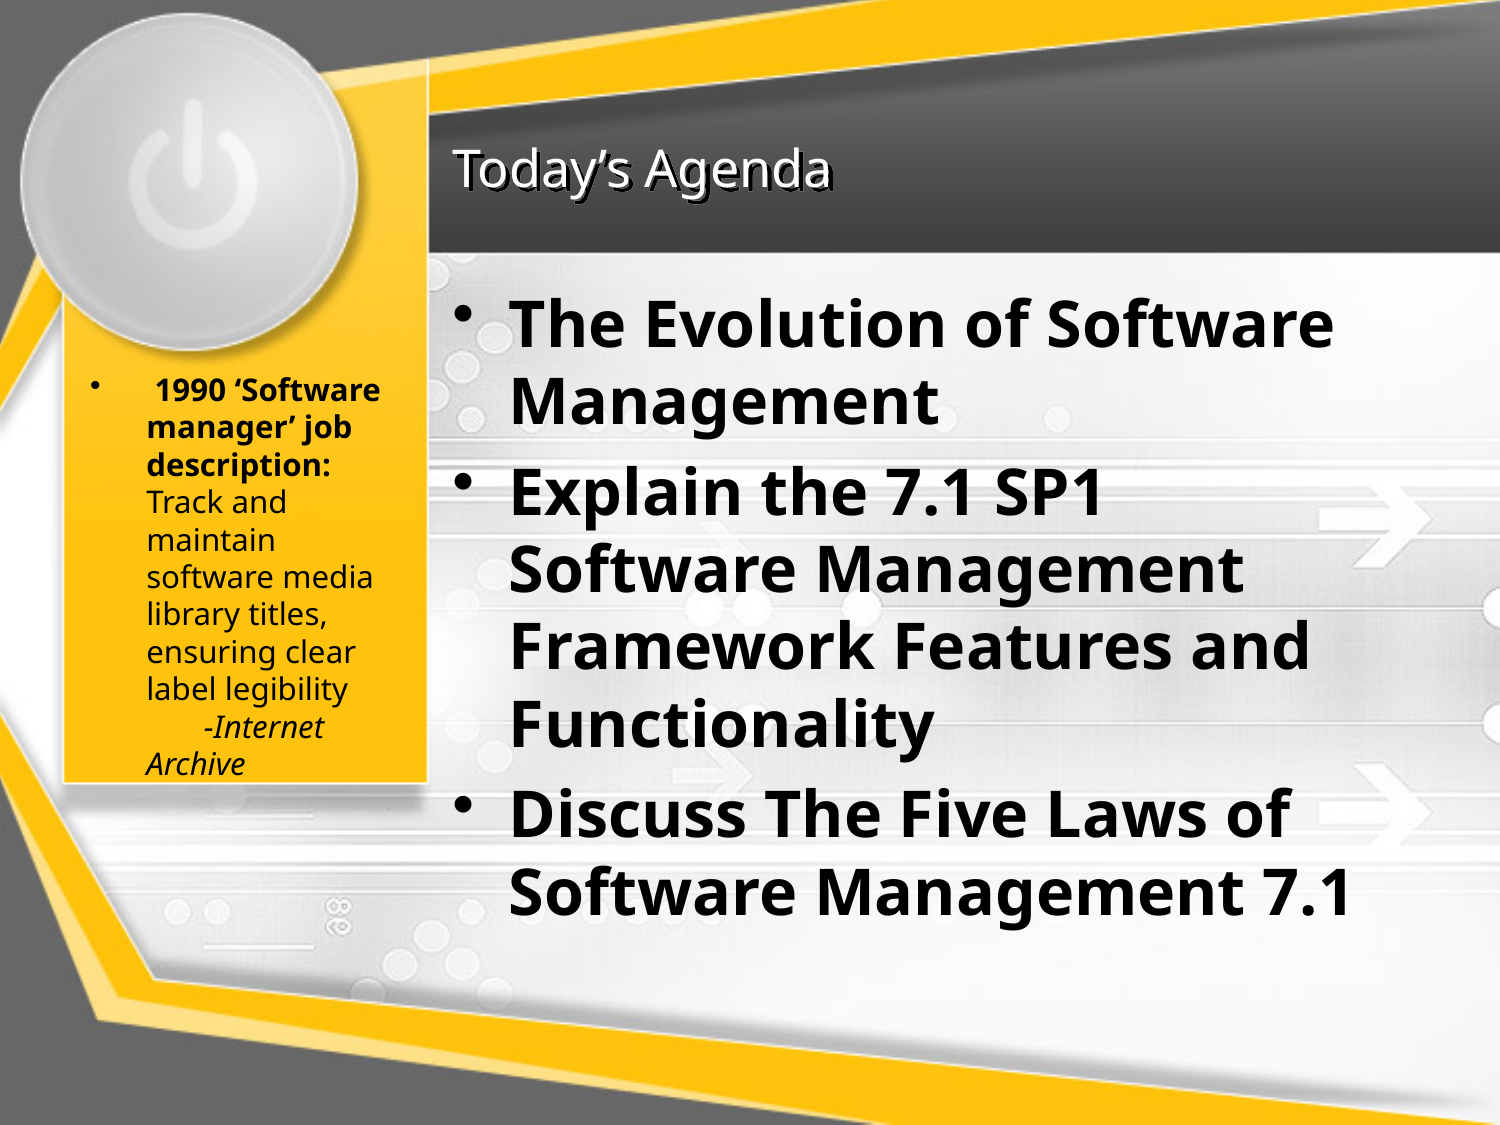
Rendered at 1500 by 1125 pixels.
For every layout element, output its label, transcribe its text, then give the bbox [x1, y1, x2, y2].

list 1990 ‘Software manager’ job description: Track and maintain software media library titles, ensuring clear label legibility -Internet Archive [74, 362, 413, 776]
list The Evolution of Software Management Explain the 7.1 SP1 Software Management Framework Features and Functionality Discuss The Five Laws of Software Management 7.1 [437, 274, 1426, 1006]
picture [0, 0, 1500, 1125]
title Today’s Agenda [437, 99, 1426, 233]
